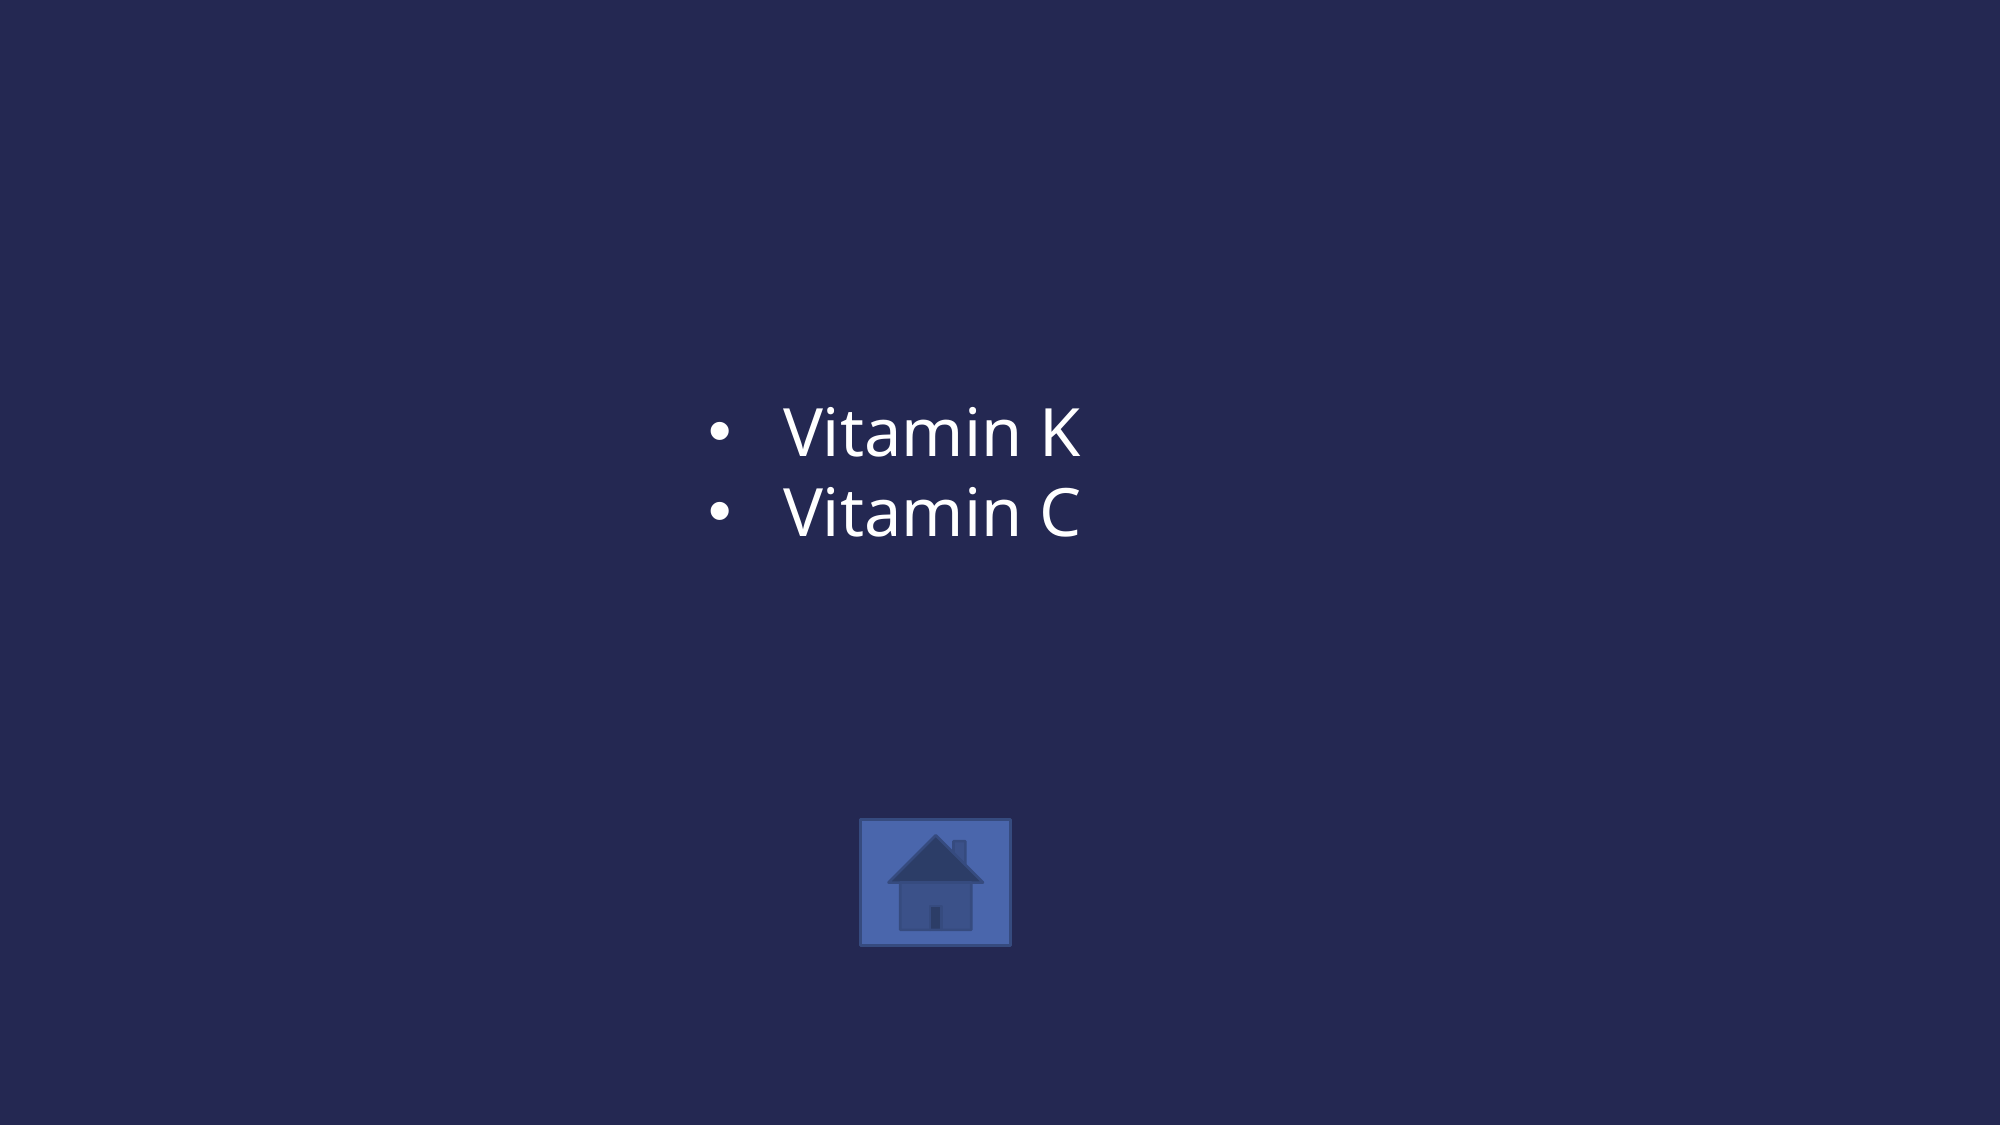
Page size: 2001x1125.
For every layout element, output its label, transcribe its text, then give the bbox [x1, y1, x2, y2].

text_box Vitamin K Vitamin C [693, 382, 1148, 558]
